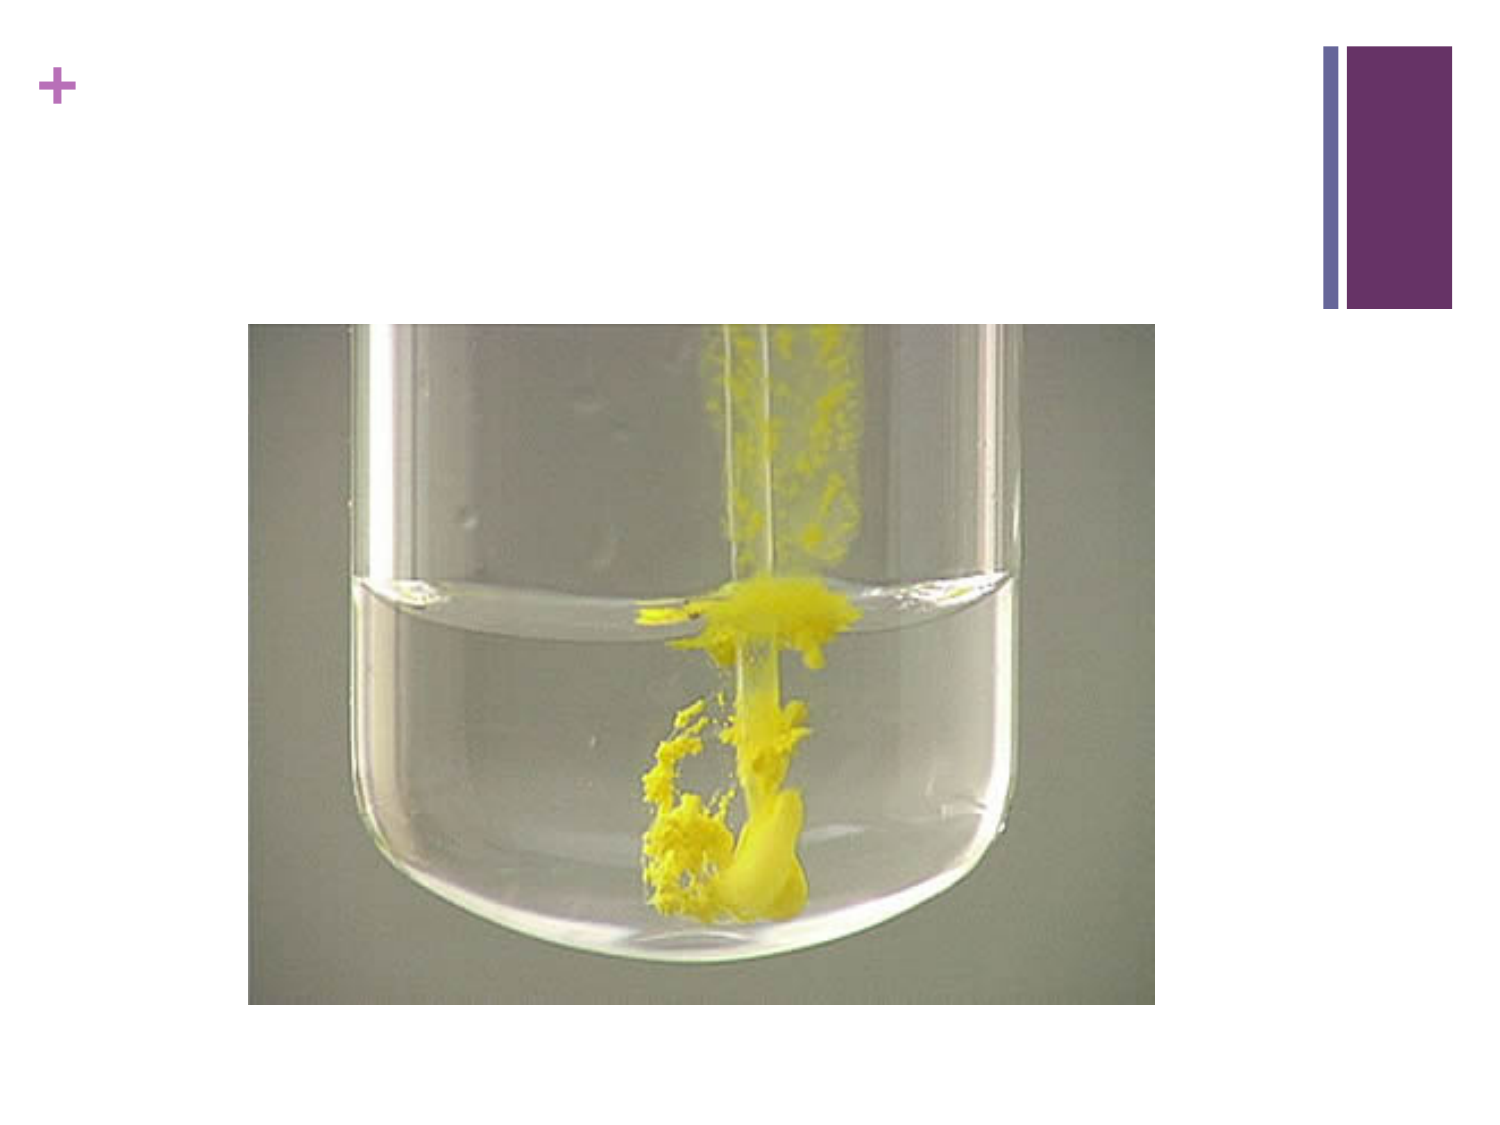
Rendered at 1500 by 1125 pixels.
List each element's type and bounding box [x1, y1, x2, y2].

list [81, 324, 1322, 1006]
